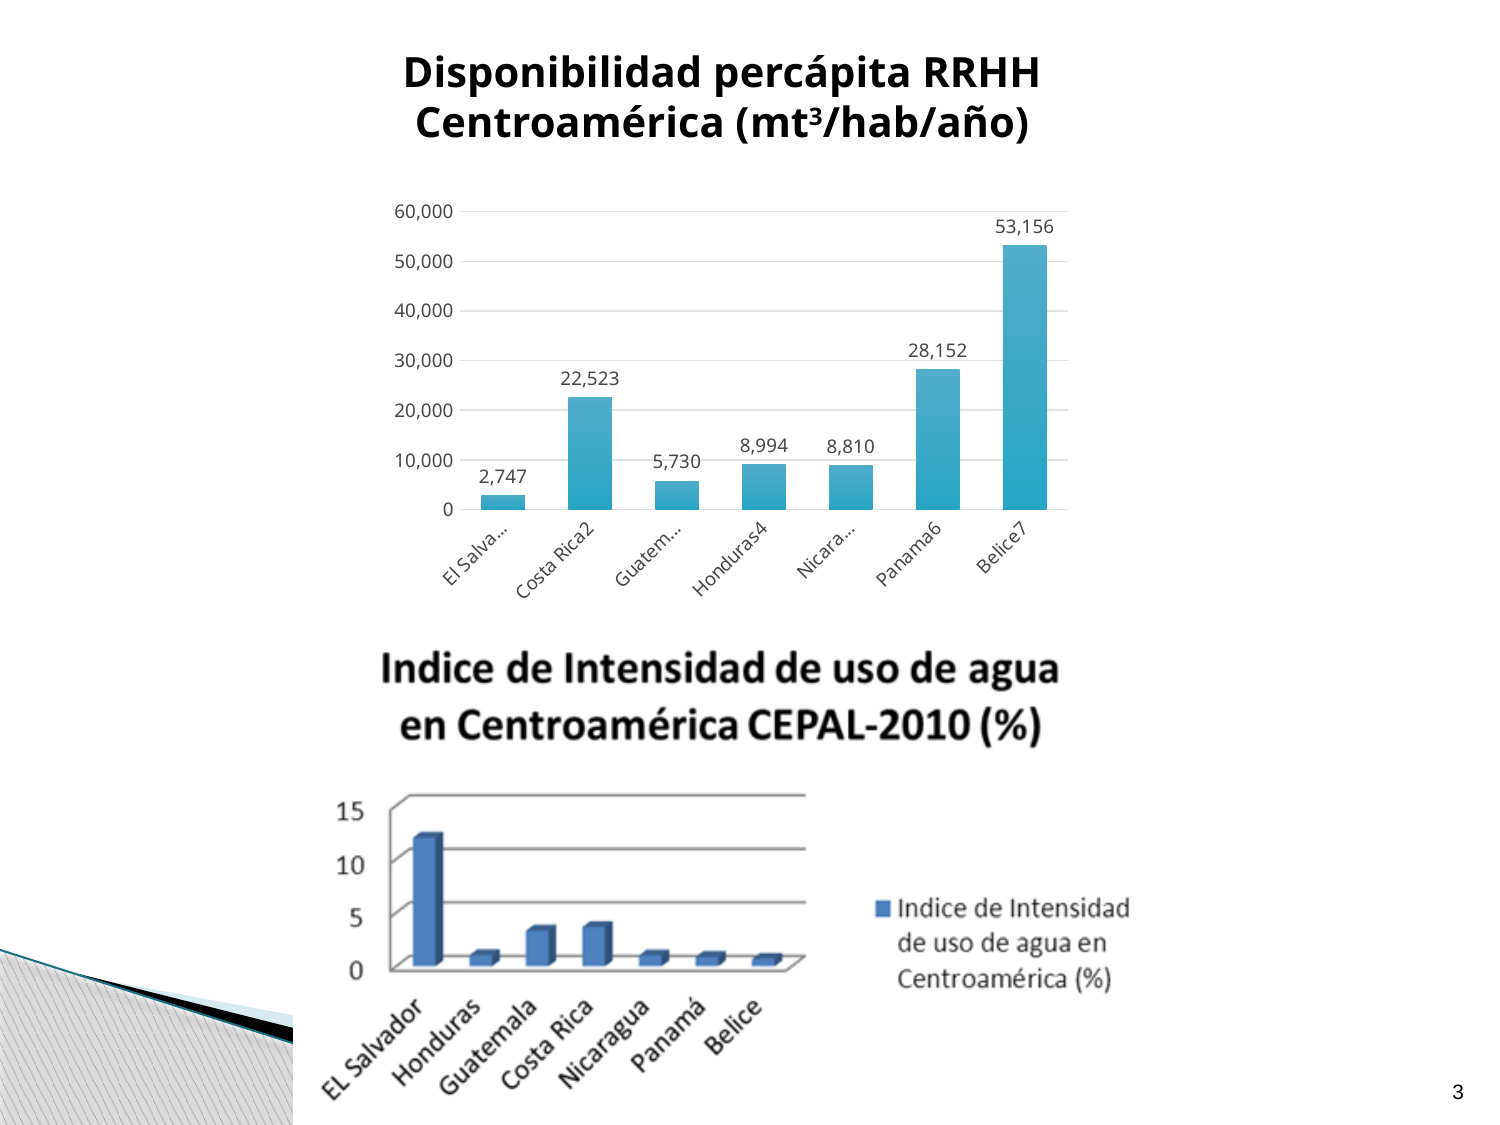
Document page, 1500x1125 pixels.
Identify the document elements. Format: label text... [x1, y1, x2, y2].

slide_number 3 [1418, 1051, 1479, 1112]
chart [371, 196, 1081, 610]
picture [293, 629, 1149, 1125]
title Disponibilidad percápita RRHH Centroamérica (mt3/hab/año) [296, 19, 1149, 173]
